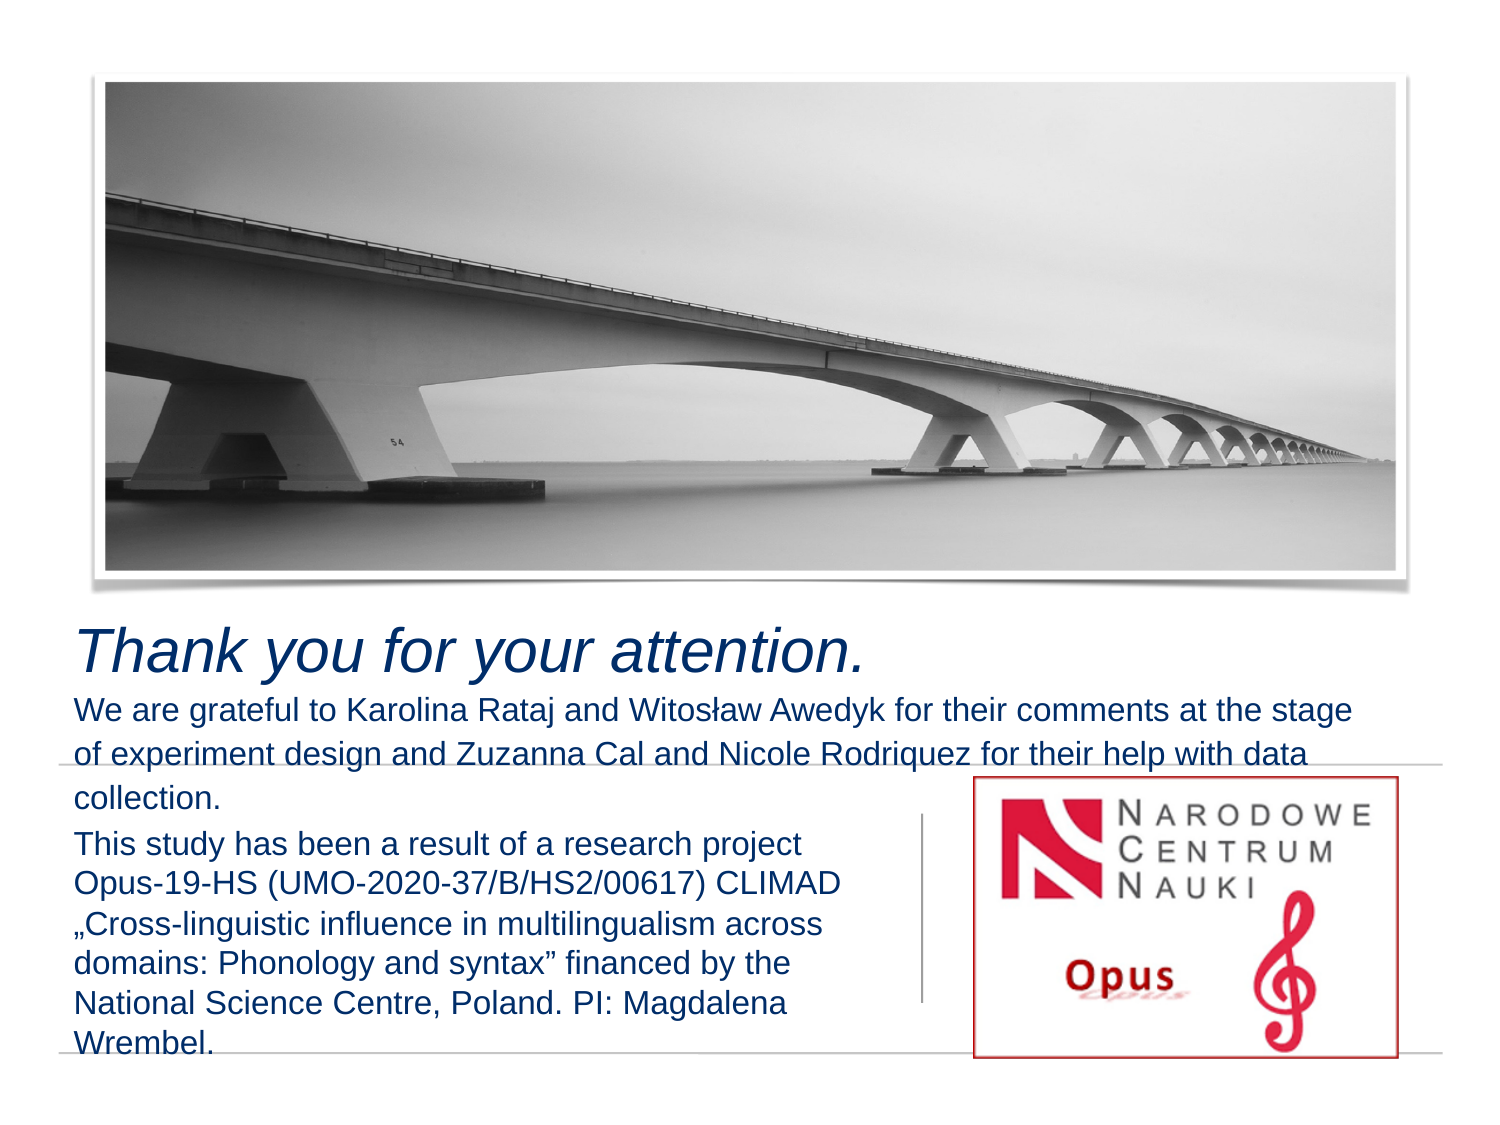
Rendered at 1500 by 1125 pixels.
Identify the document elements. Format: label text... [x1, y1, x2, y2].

picture [973, 775, 1400, 1060]
picture [89, 72, 1411, 596]
list Thank you for your attention. We are grateful to Karolina Rataj and Witosław Awedyk for their comments at the stage of experiment design and Zuzanna Cal and Nicole Rodriquez for their help with data collection. [58, 594, 1400, 823]
title This study has been a result of a research project Opus-19-HS (UMO-2020-37/B/HS2/00617) CLIMAD „Cross-linguistic influence in multilingualism across domains: Phonology and syntax” financed by the National Science Centre, Poland. PI: Magdalena Wrembel. [58, 834, 890, 1049]
